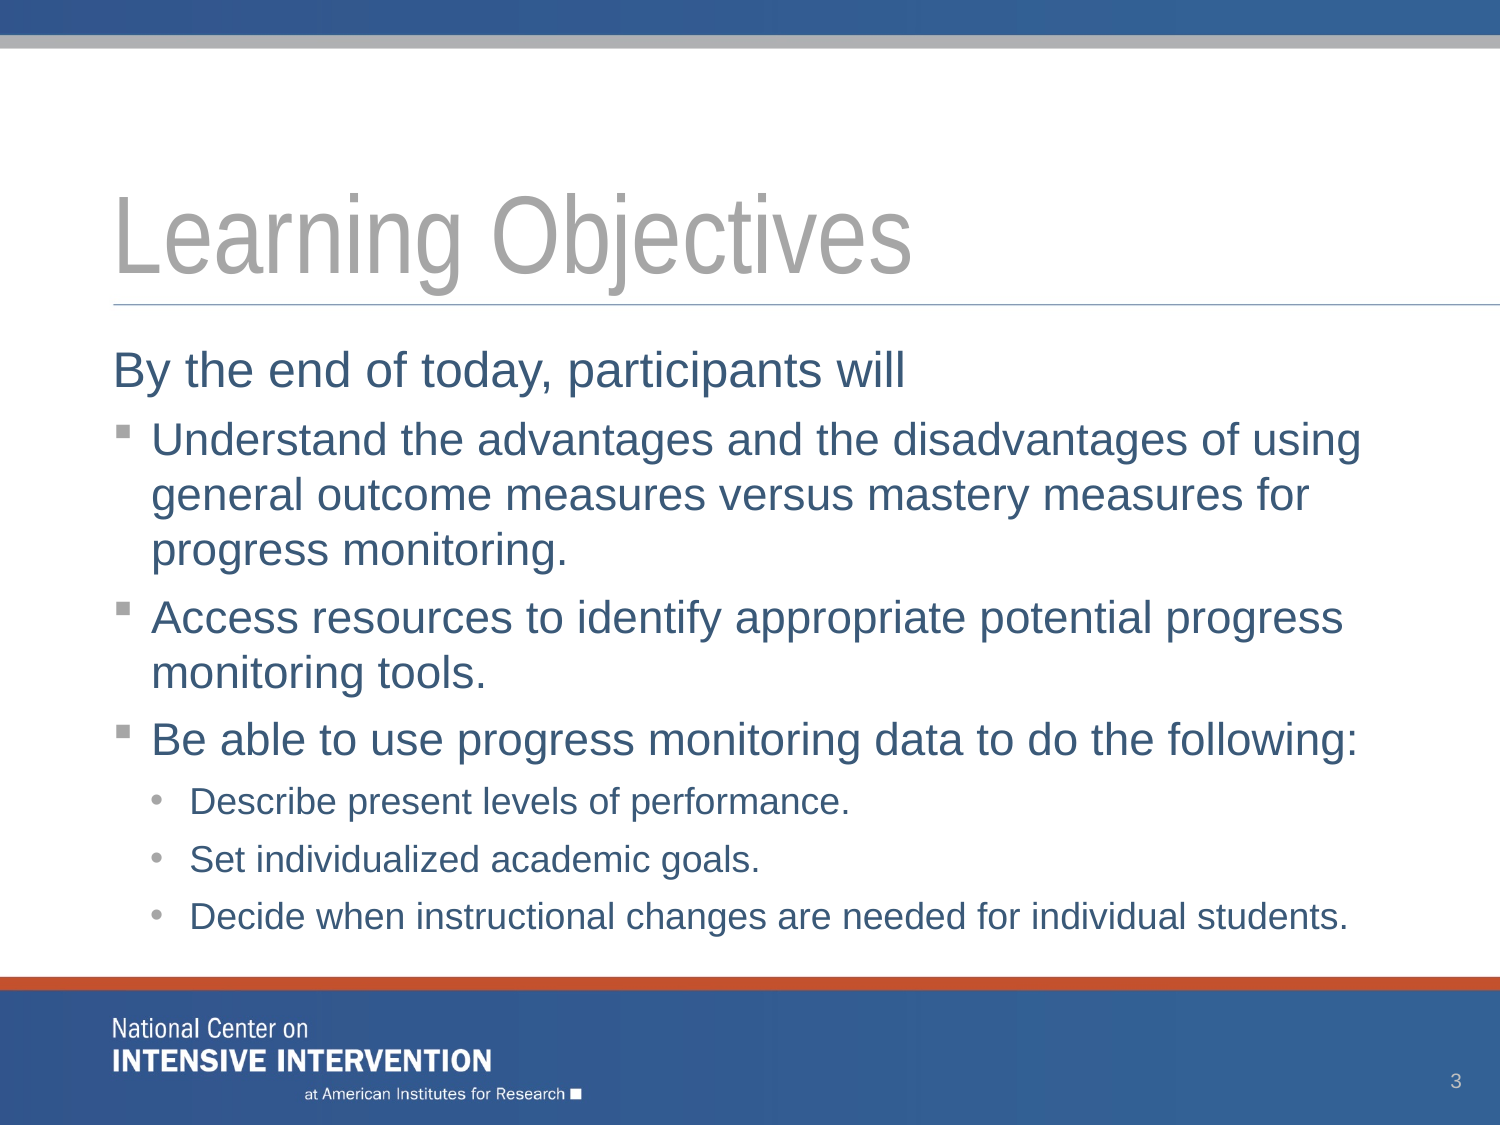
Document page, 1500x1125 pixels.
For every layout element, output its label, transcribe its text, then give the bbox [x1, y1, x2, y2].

picture [0, 0, 1500, 1125]
list By the end of today, participants will Understand the advantages and the disadvantages of using general outcome measures versus mastery measures for progress monitoring. Access resources to identify appropriate potential progress monitoring tools. Be able to use progress monitoring data to do the following: Describe present levels of performance. Set individualized academic goals. Decide when instructional changes are needed for individual students. [112, 336, 1463, 970]
slide_number 3 [1450, 1067, 1462, 1093]
title Learning Objectives [112, 51, 1463, 297]
